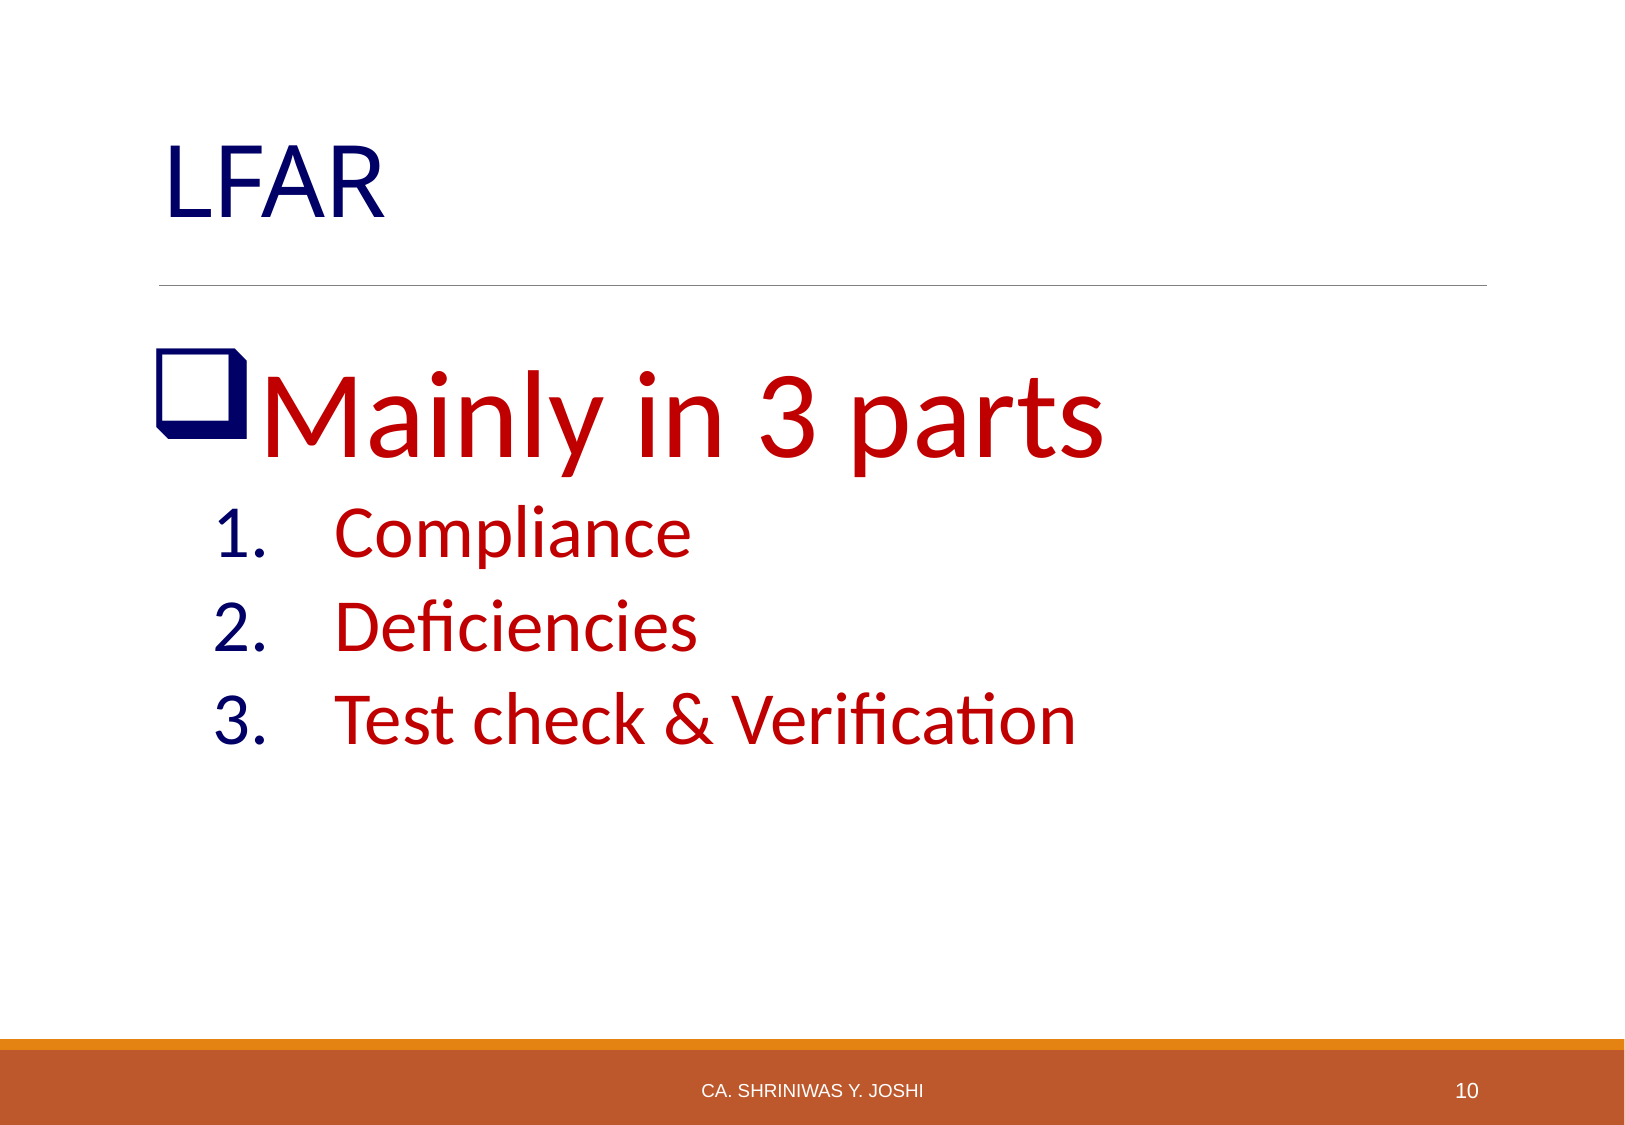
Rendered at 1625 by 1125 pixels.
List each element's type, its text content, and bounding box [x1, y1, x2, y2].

slide_number 10 [1319, 1059, 1494, 1120]
list Mainly in 3 parts Compliance Deficiencies Test check & Verification [146, 342, 1487, 963]
title LFAR [146, 107, 1487, 246]
footer CA. SHRINIWAS Y. JOSHI [491, 1059, 1134, 1120]
